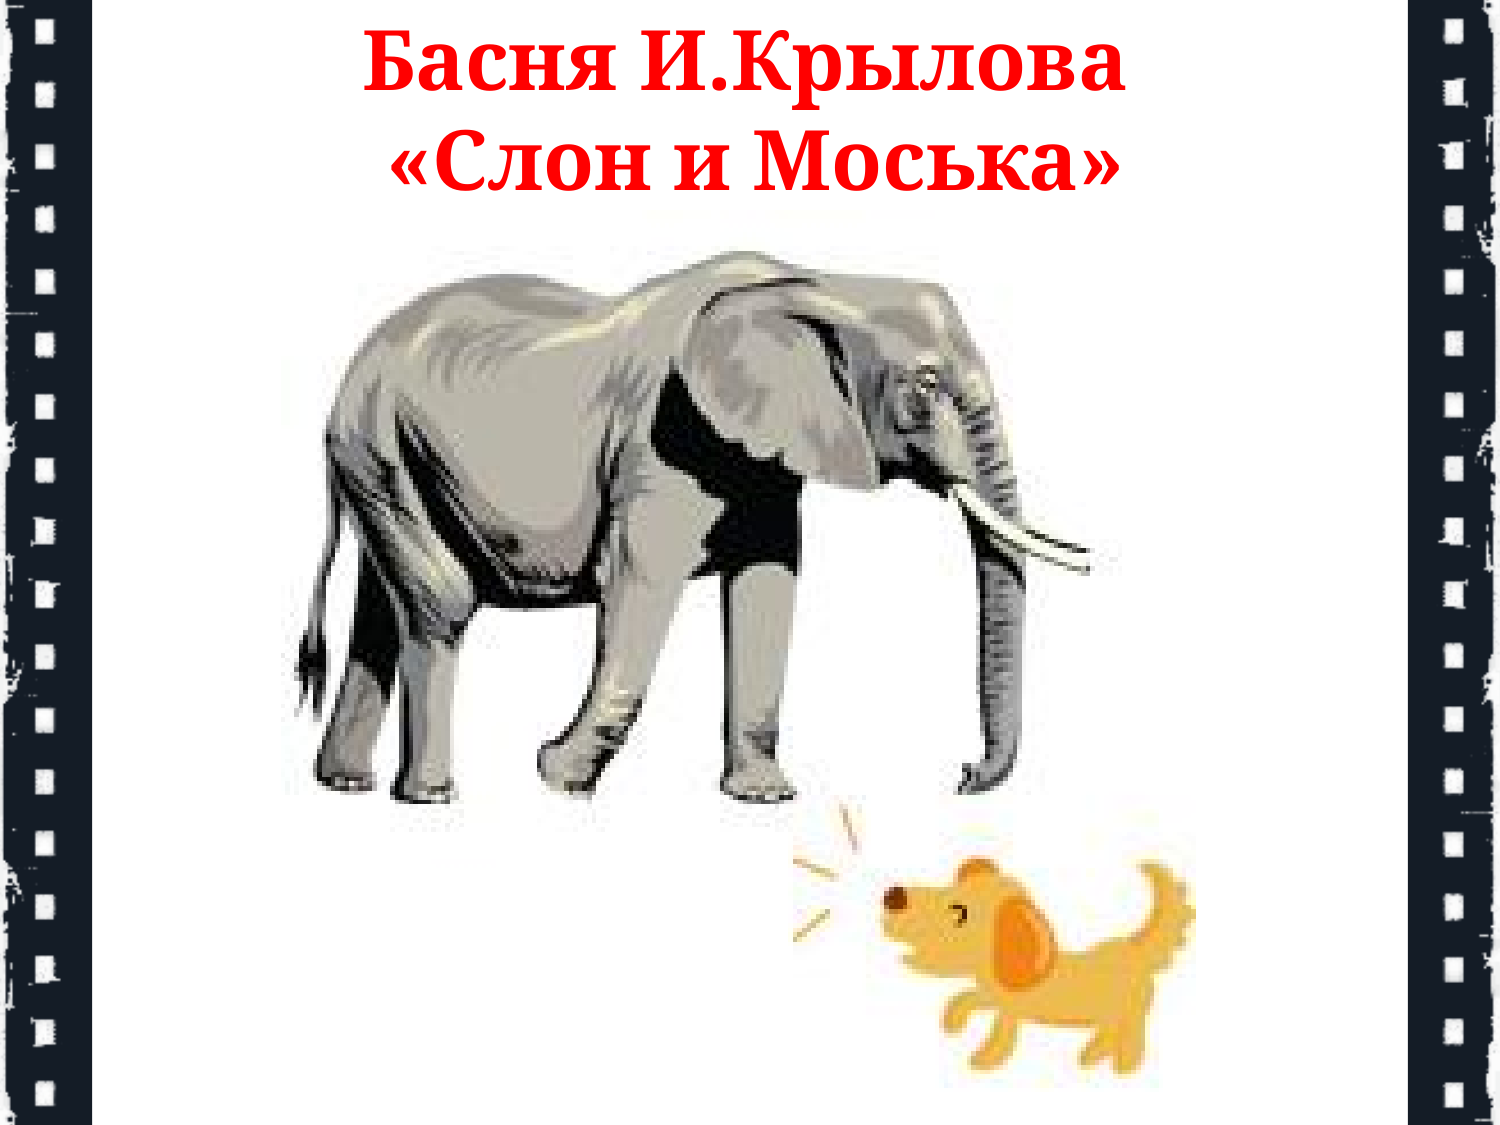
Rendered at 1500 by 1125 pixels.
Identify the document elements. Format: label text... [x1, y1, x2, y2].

text_box Басня И.Крылова «Слон и Моська» [117, 0, 1395, 215]
picture [0, 0, 93, 1125]
picture [280, 210, 1196, 1125]
picture [1407, 0, 1500, 1125]
